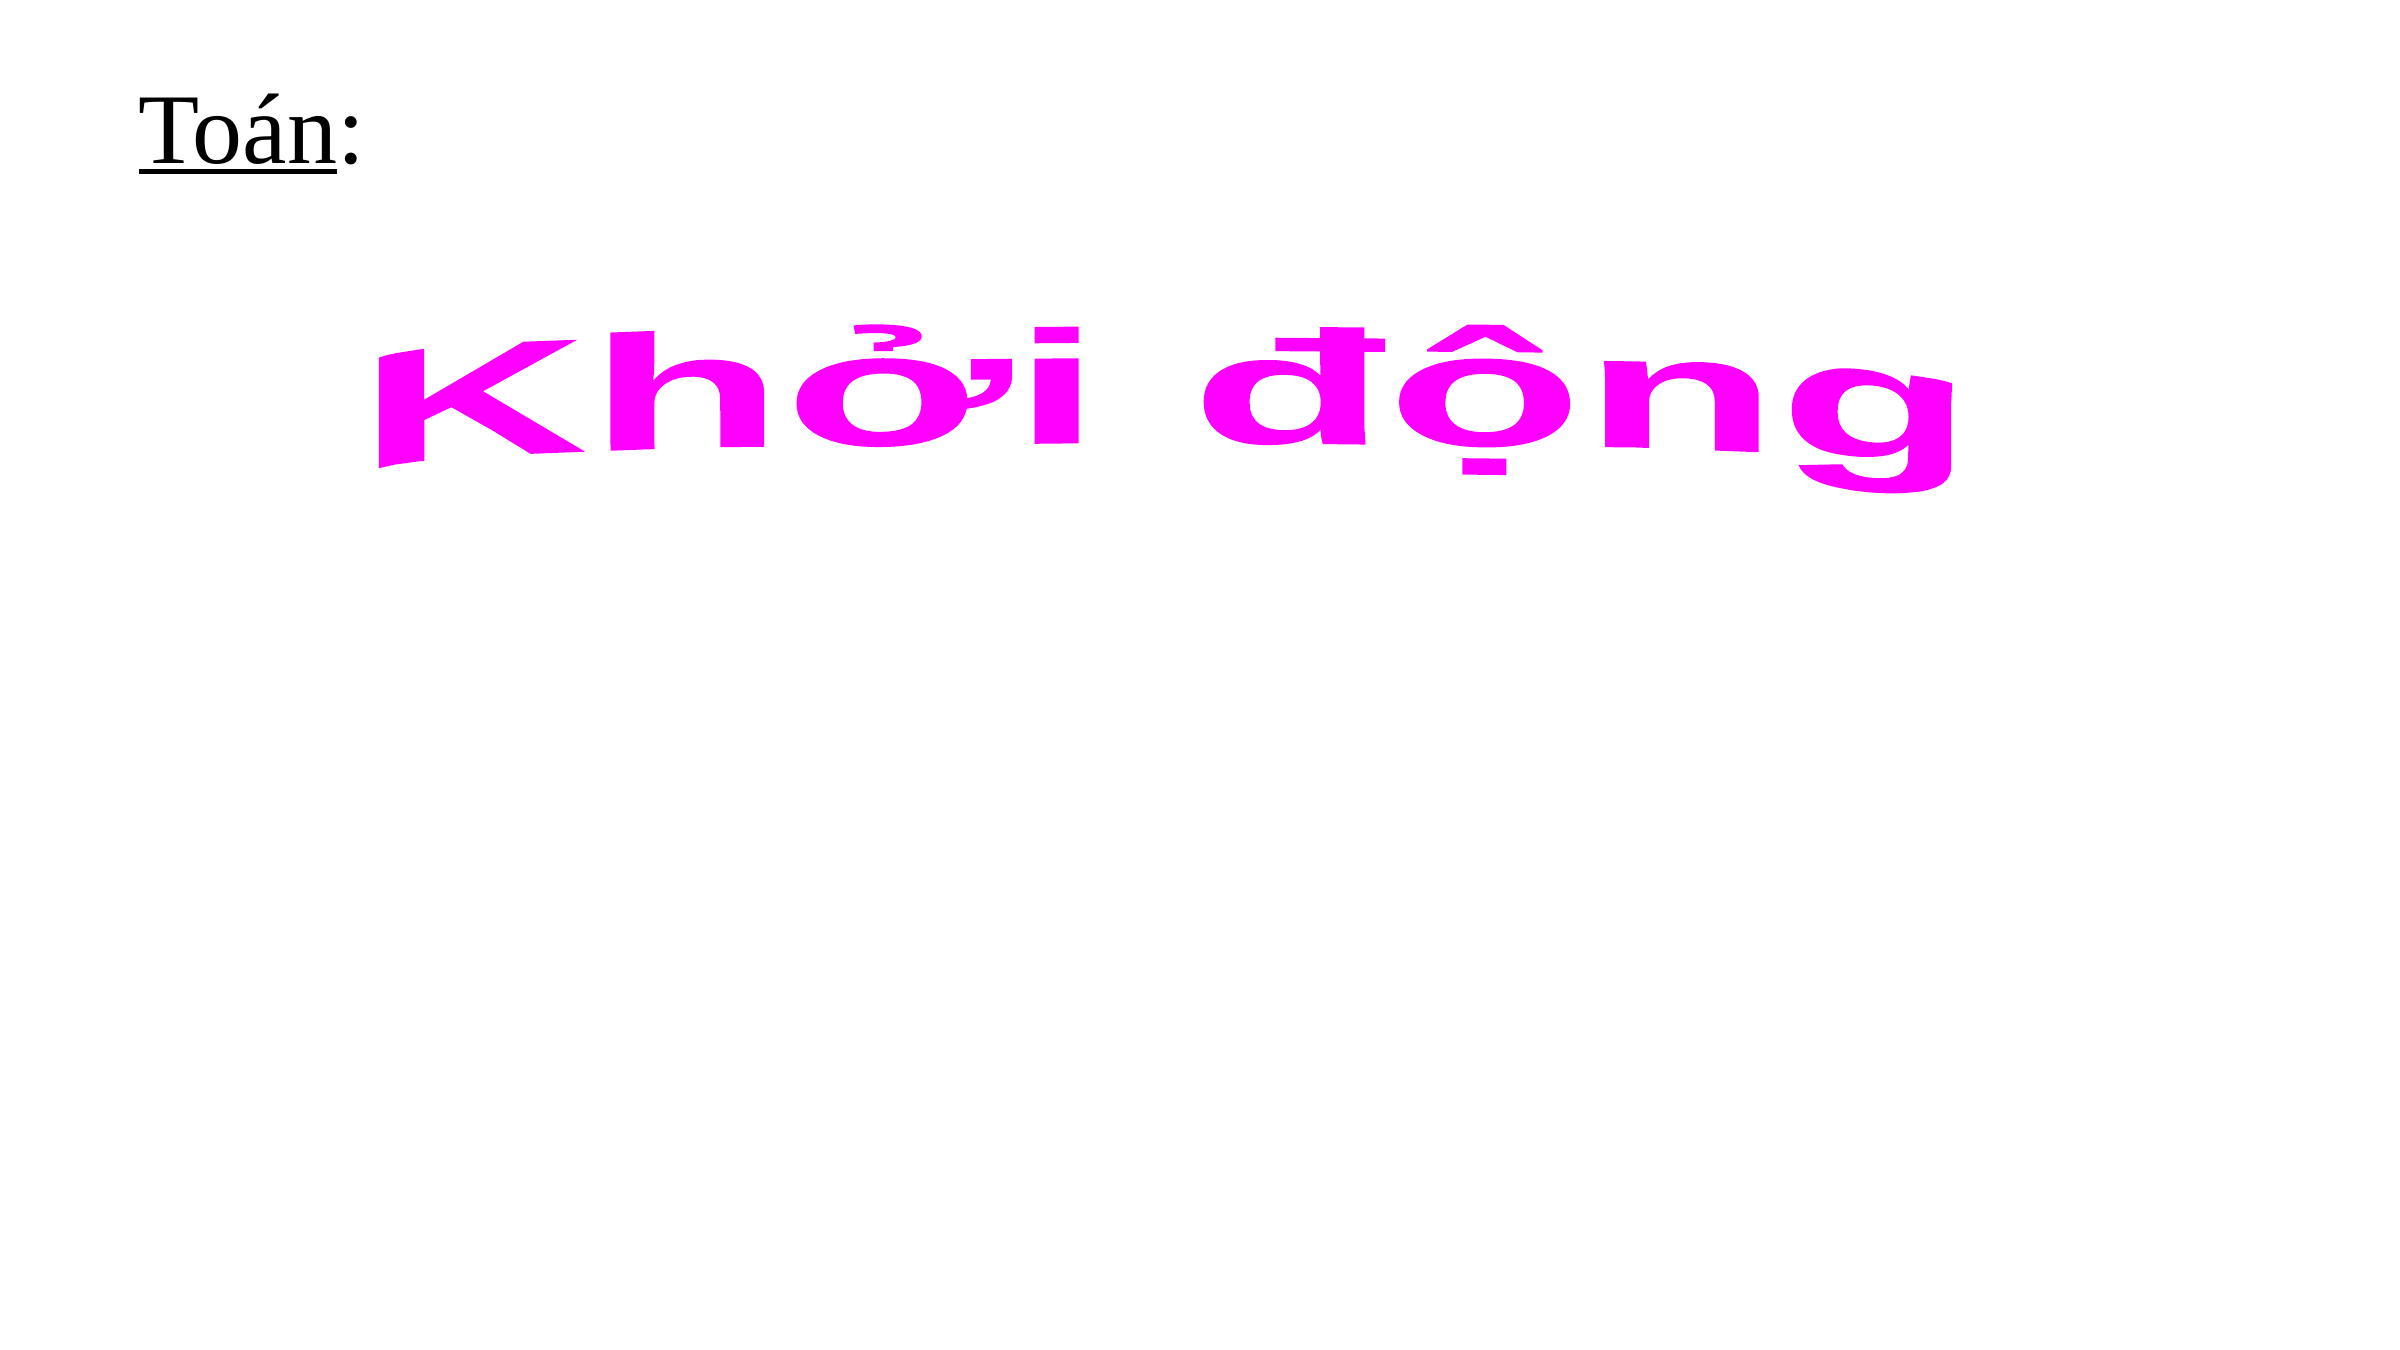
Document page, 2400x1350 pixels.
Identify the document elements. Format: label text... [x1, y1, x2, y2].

text_box Toán: [120, 54, 391, 193]
